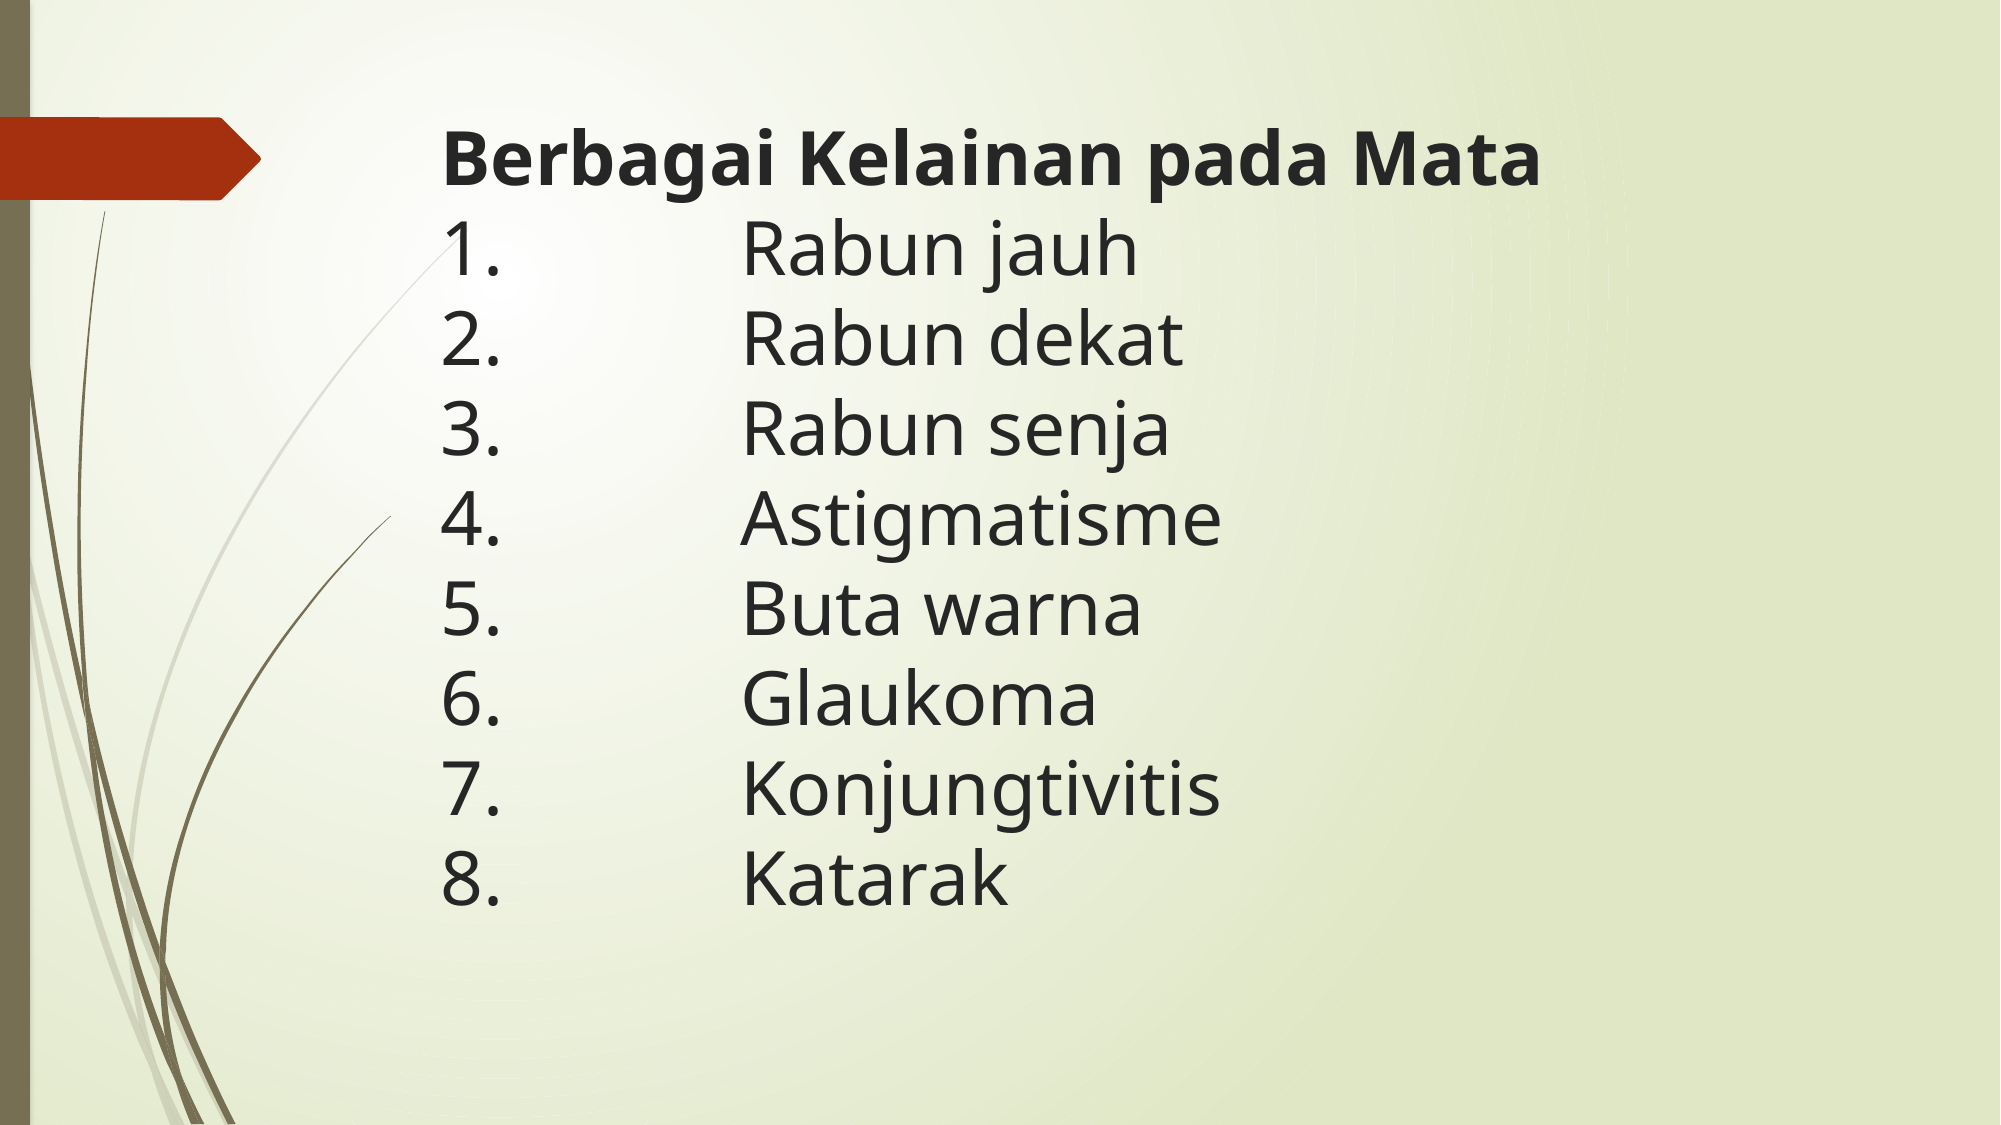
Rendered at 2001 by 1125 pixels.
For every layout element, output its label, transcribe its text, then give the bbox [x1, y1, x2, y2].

title Berbagai Kelainan pada Mata 1. Rabun jauh 2. Rabun dekat 3. Rabun senja 4. Astigmatisme 5. Buta warna 6. Glaukoma 7. Konjungtivitis 8. Katarak [425, 102, 1888, 1036]
